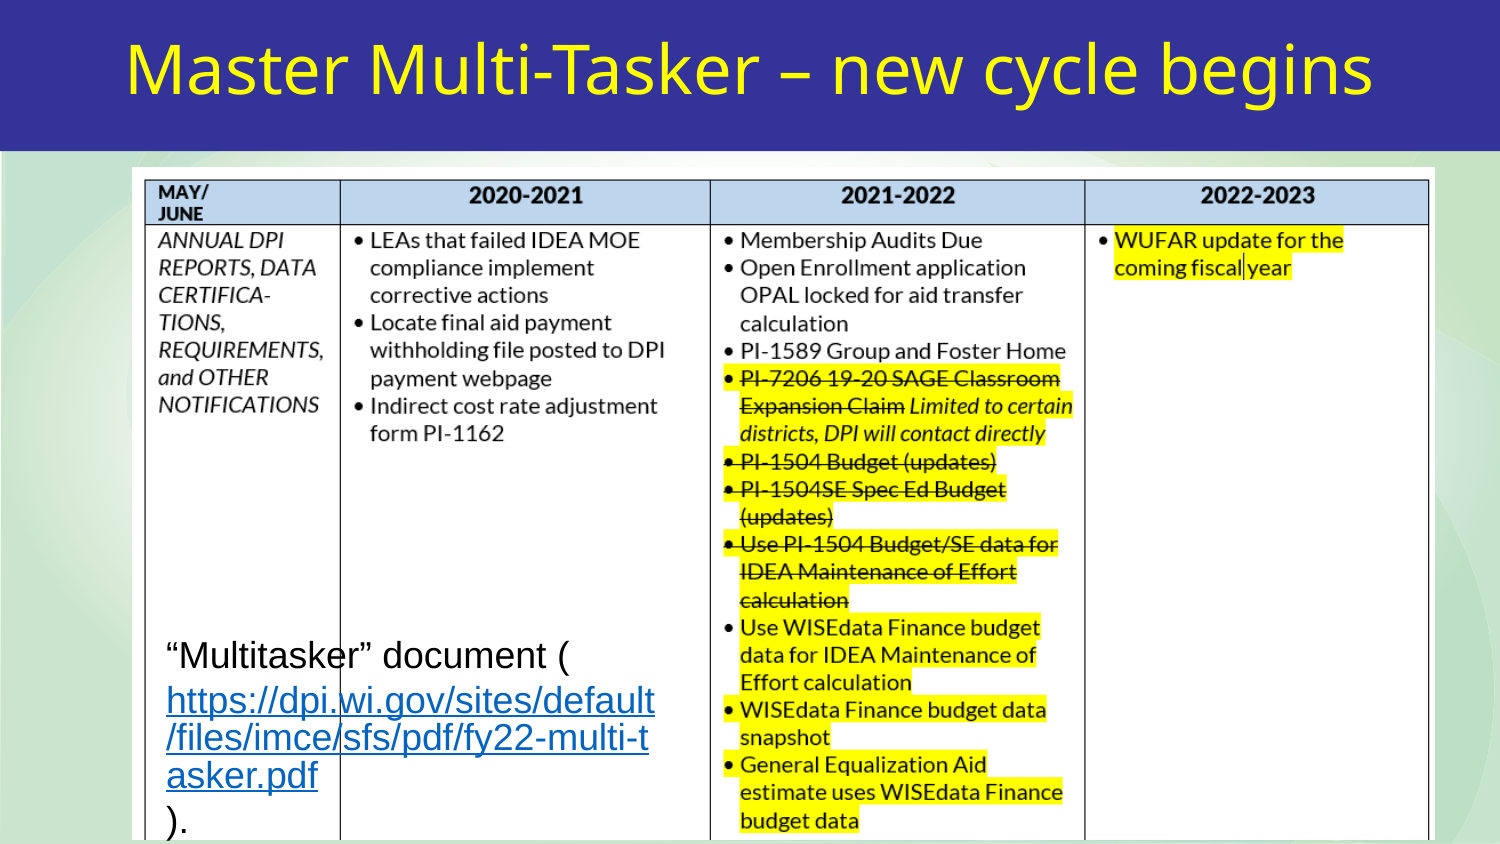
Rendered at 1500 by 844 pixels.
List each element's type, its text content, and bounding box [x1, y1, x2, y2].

picture [132, 167, 1435, 840]
title Master Multi-Tasker – new cycle begins [0, 0, 1500, 144]
